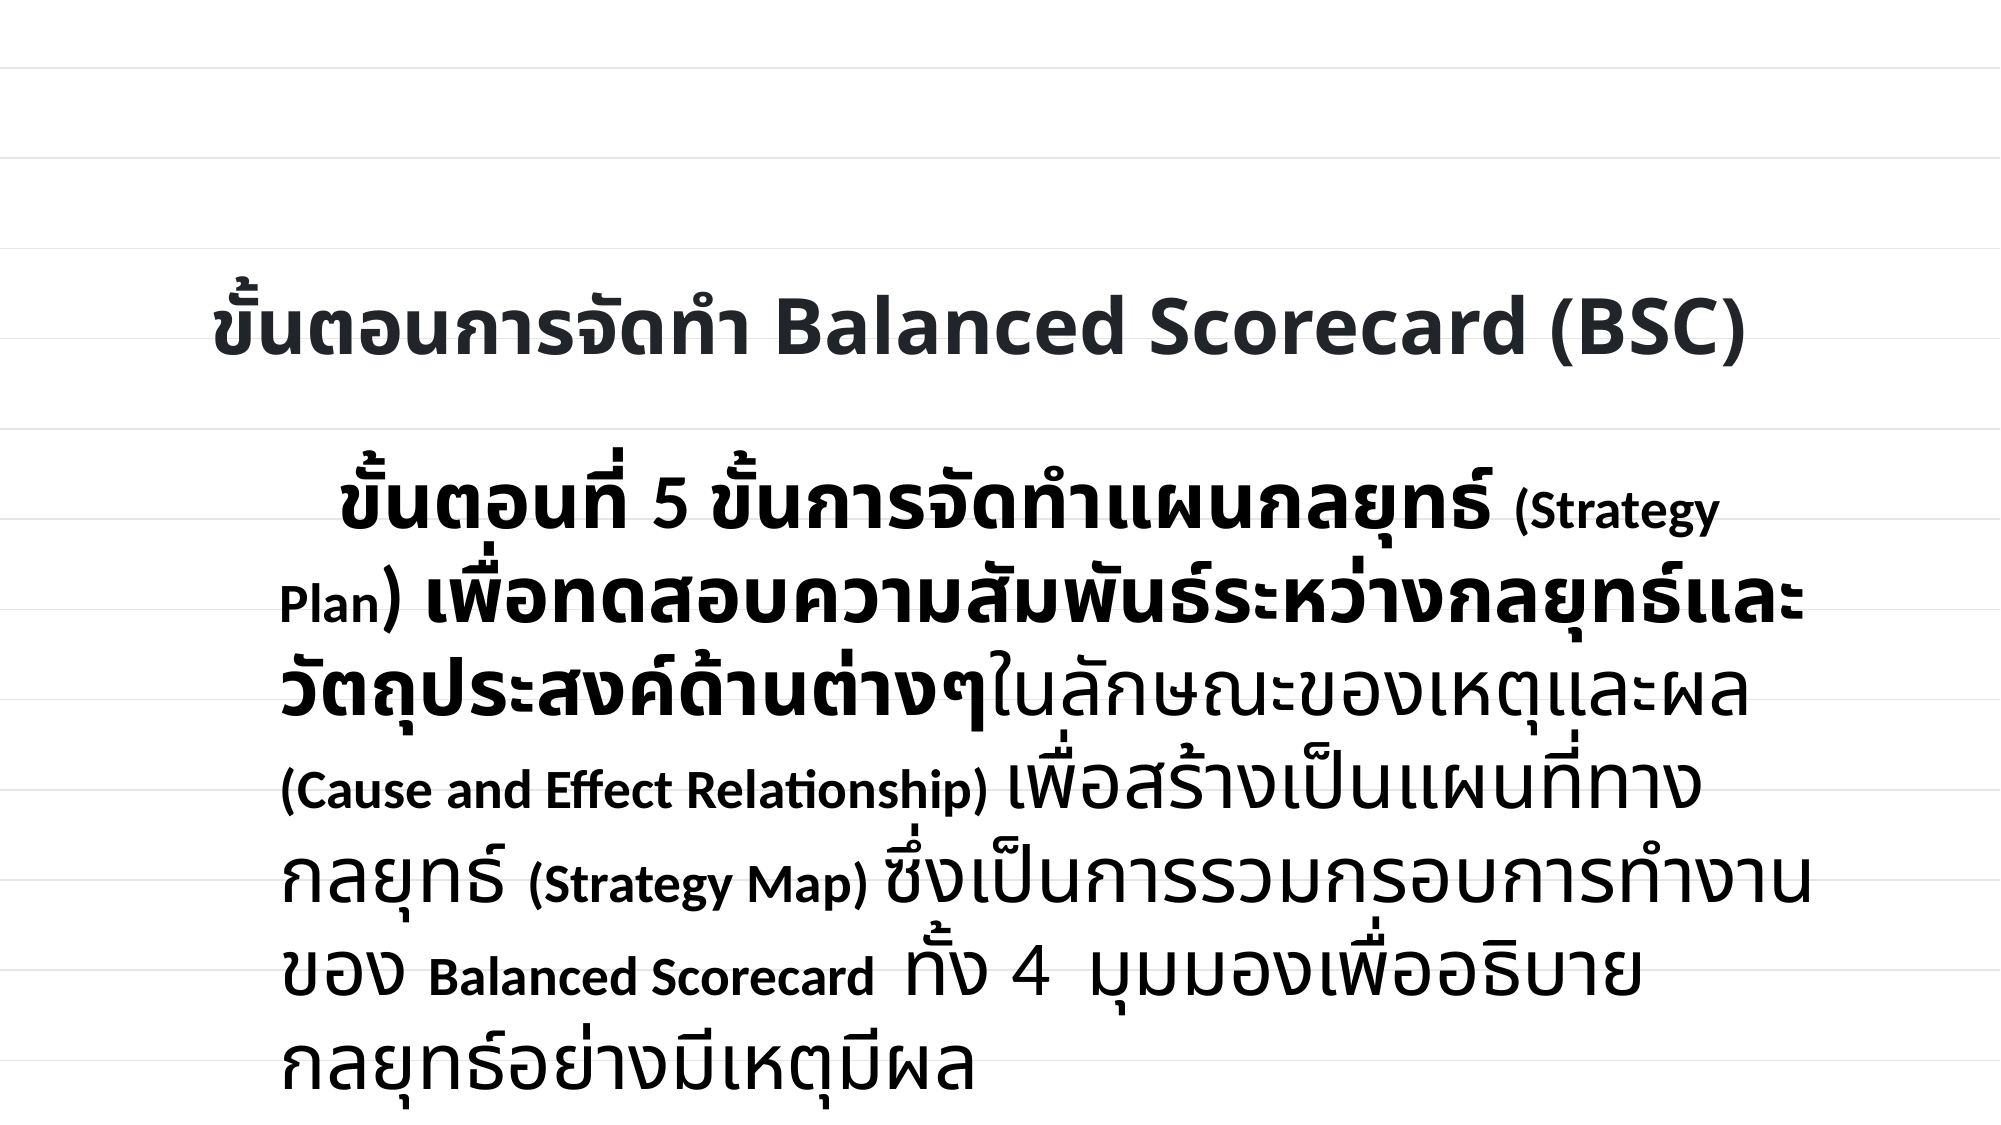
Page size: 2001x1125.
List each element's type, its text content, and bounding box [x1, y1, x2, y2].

subtitle ขั้นตอนที่ 5 ขั้นการจัดทำแผนกลยุทธ์ (Strategy Plan) เพื่อทดสอบความสัมพันธ์ระหว่างกลยุทธ์และวัตถุประสงค์ด้านต่างๆในลักษณะของเหตุและผล (Cause and Effect Relationship) เพื่อสร้างเป็นแผนที่ทางกลยุทธ์ (Strategy Map) ซึ่งเป็นการรวมกรอบการทำงานของ Balanced Scorecard ทั้ง 4 มุมมองเพื่ออธิบายกลยุทธ์อย่างมีเหตุมีผล [259, 431, 1851, 1038]
title ขั้นตอนการจัดทำ Balanced Scorecard (BSC) [187, 231, 1770, 392]
